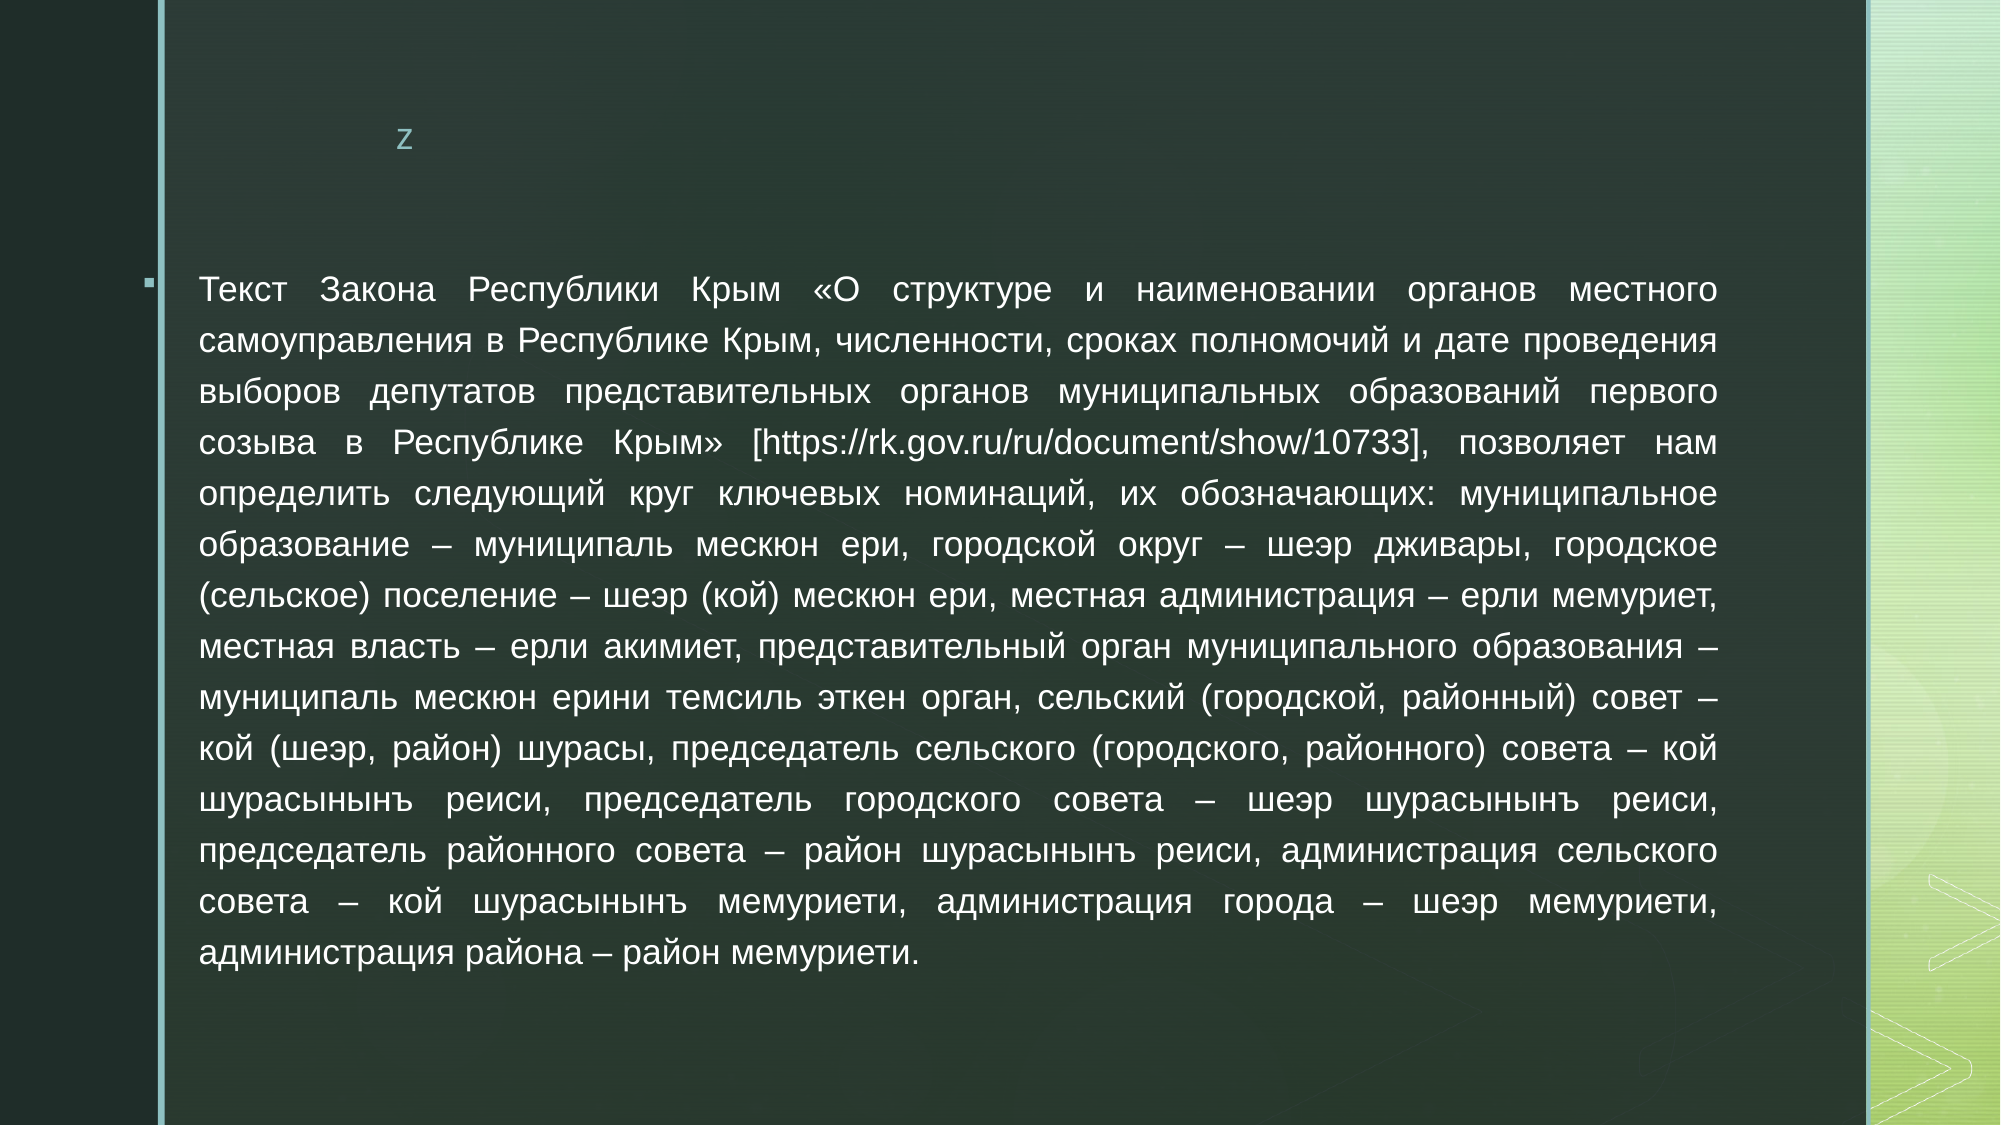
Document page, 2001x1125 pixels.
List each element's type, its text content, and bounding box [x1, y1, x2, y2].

picture [1871, 0, 2001, 1125]
list Текст Закона Республики Крым «О структуре и наименовании органов местного самоуправления в Республике Крым, численности, сроках полномочий и дате проведения выборов депутатов представительных органов муниципальных образований первого созыва в Республике Крым» [https://rk.gov.ru/ru/document/show/10733], позволяет нам определить следующий круг ключевых номинаций, их обозначающих: муниципальное образование – муниципаль мескюн ери, городской округ – шеэр дживары, городское (сельское) поселение – шеэр (кой) мескюн ери, местная администрация – ерли мемуриет, местная власть – ерли акимиет, представительный орган муниципального образования – муниципаль мескюн ерини темсиль эткен орган, сельский (городской, районный) совет – кой (шеэр, район) шурасы, председатель сельского (городского, районного) совета – кой шурасынынъ реиси, председатель городского совета – шеэр шурасынынъ реиси, председатель районного совета – район шурасынынъ реиси, администрация сельского совета – кой шурасынынъ мемуриети, администрация города – шеэр мемуриети, администрация района – район мемуриети. [127, 249, 1734, 993]
